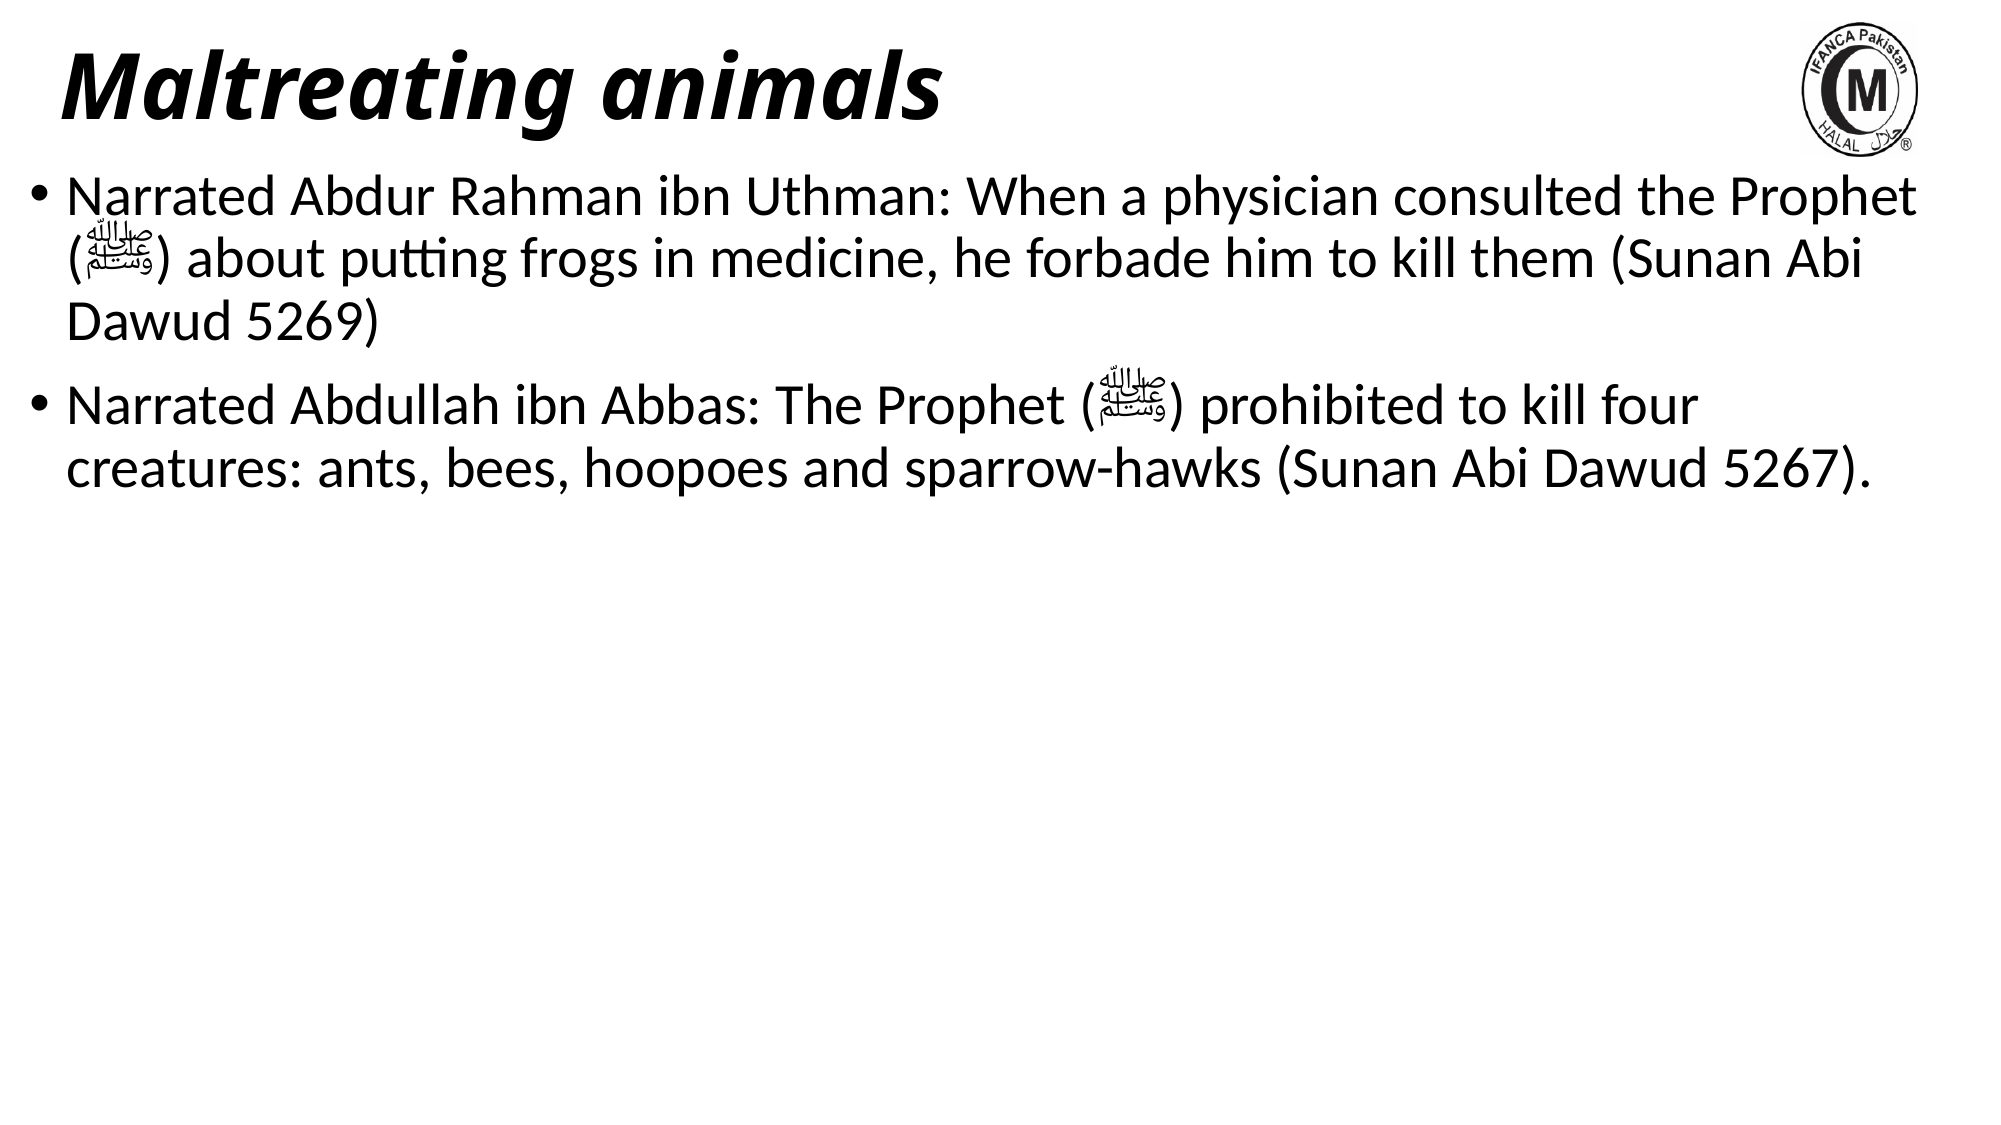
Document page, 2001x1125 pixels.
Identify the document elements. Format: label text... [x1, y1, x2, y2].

picture [1801, 22, 1918, 157]
title Maltreating animals [44, 12, 1863, 157]
list Narrated Abdur Rahman ibn Uthman: When a physician consulted the Prophet (ﷺ) about putting frogs in medicine, he forbade him to kill them (Sunan Abi Dawud 5269) Narrated Abdullah ibn Abbas: The Prophet (ﷺ) prohibited to kill four creatures: ants, bees, hoopoes and sparrow-hawks (Sunan Abi Dawud 5267). [14, 157, 1965, 1109]
